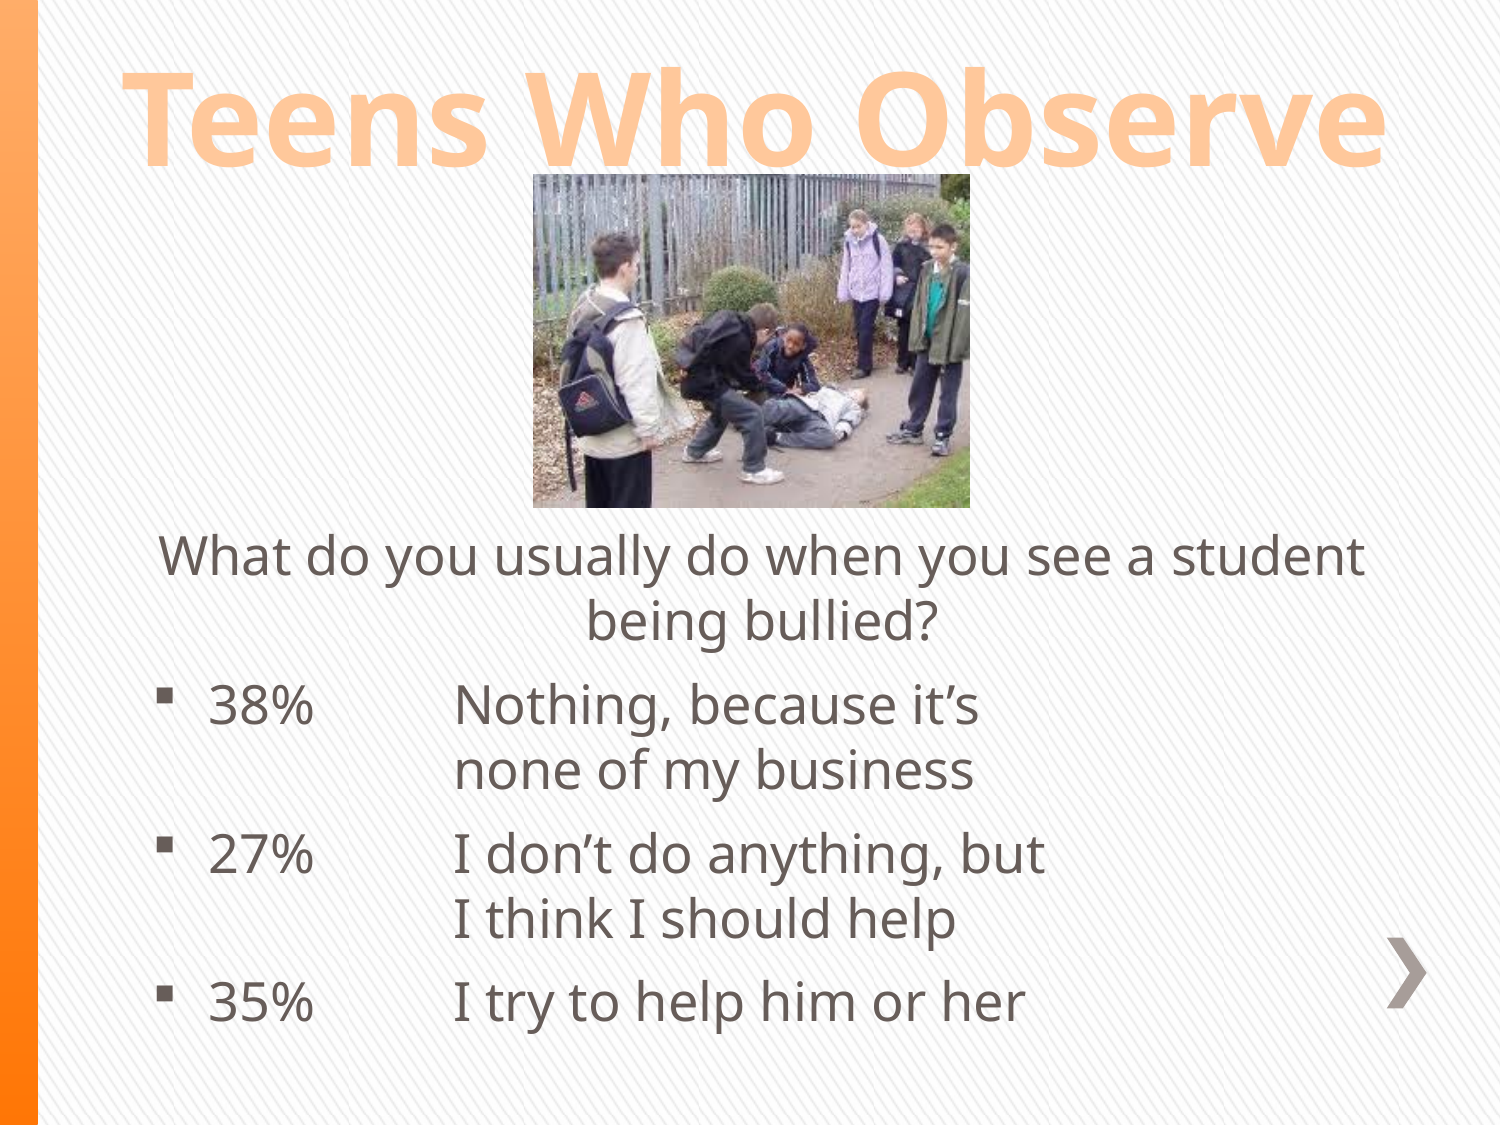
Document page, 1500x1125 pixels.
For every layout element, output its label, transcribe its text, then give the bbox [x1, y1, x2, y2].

text_box [237, 987, 1325, 1048]
list What do you usually do when you see a student being bullied? 38% Nothing, because it’s none of my business 27% I don’t do anything, but I think I should help 35% I try to help him or her [137, 262, 1388, 1048]
title Teens Who Observe [62, 24, 1450, 200]
picture [533, 174, 970, 508]
